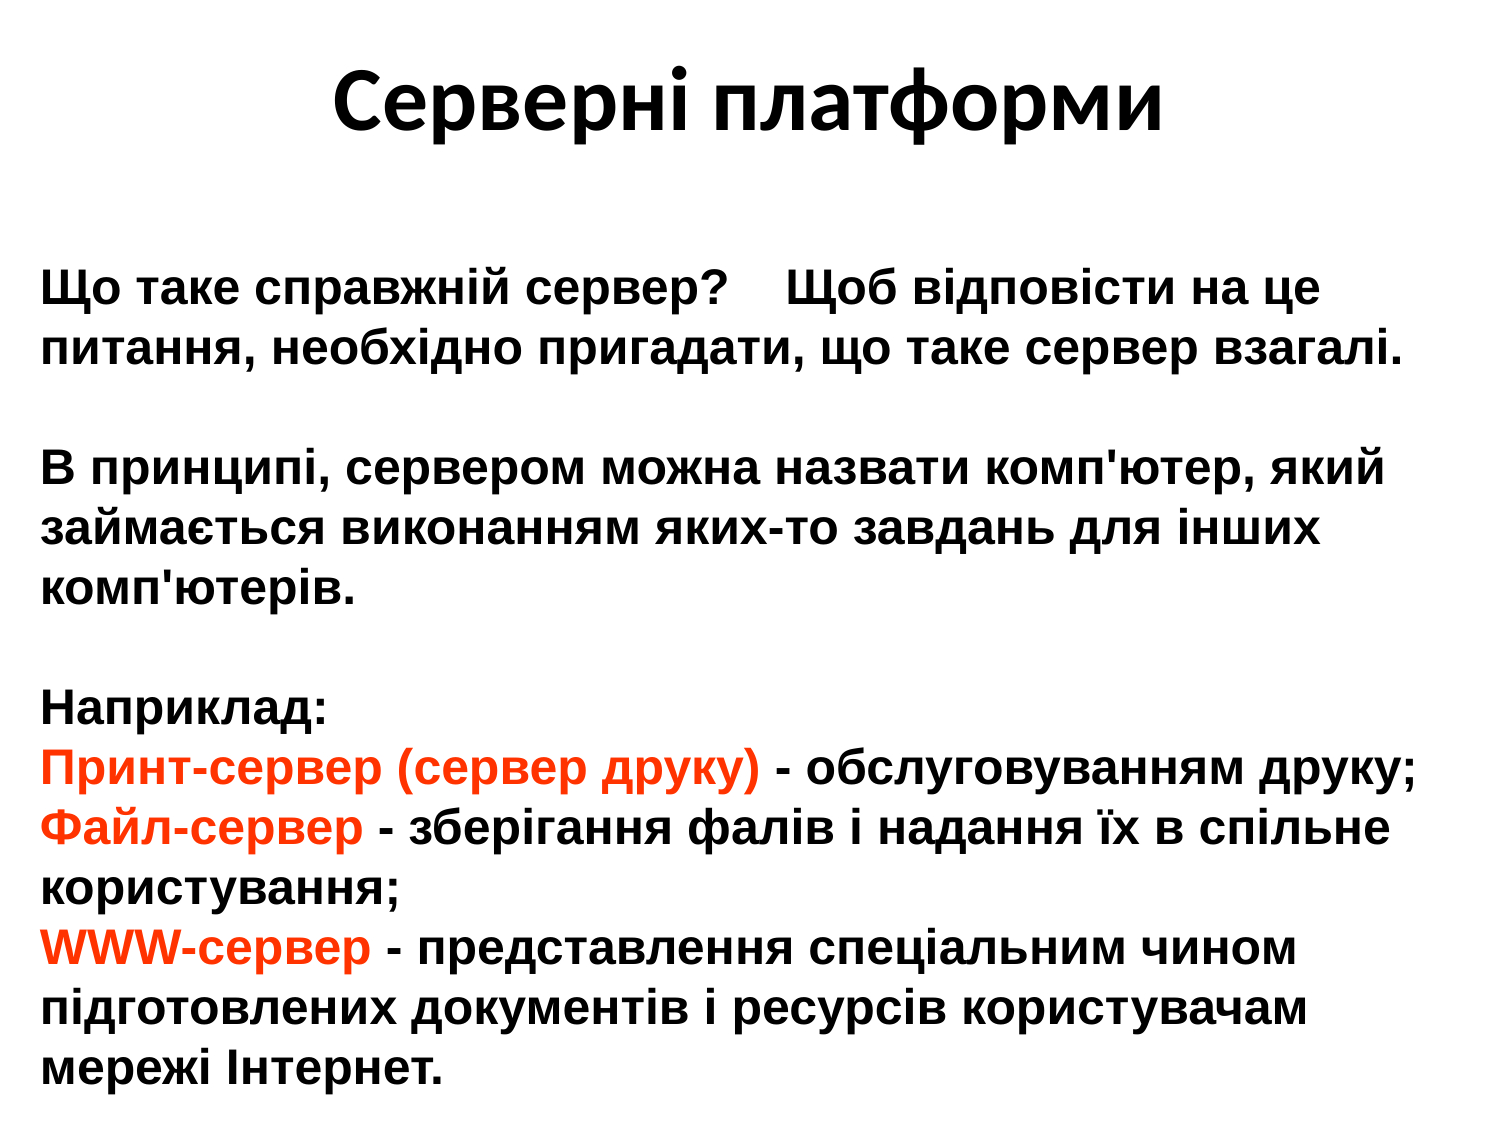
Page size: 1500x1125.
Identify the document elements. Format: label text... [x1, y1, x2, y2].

title Серверні платформи [0, 0, 1500, 187]
text_box Що таке справжній сервер? Щоб відповісти на це питання, необхідно пригадати, що таке сервер взагалі. В принципі, сервером можна назвати комп'ютер, який займається виконанням яких-то завдань для інших комп'ютерів. Наприклад: Принт-сервер (сервер друку) - обслуговуванням друку; Файл-сервер - зберігання фалів і надання їх в спільне користування; WWW-сервер - представлення спеціальним чином підготовлених документів і ресурсів користувачам мережі Інтернет. [26, 247, 1471, 1102]
